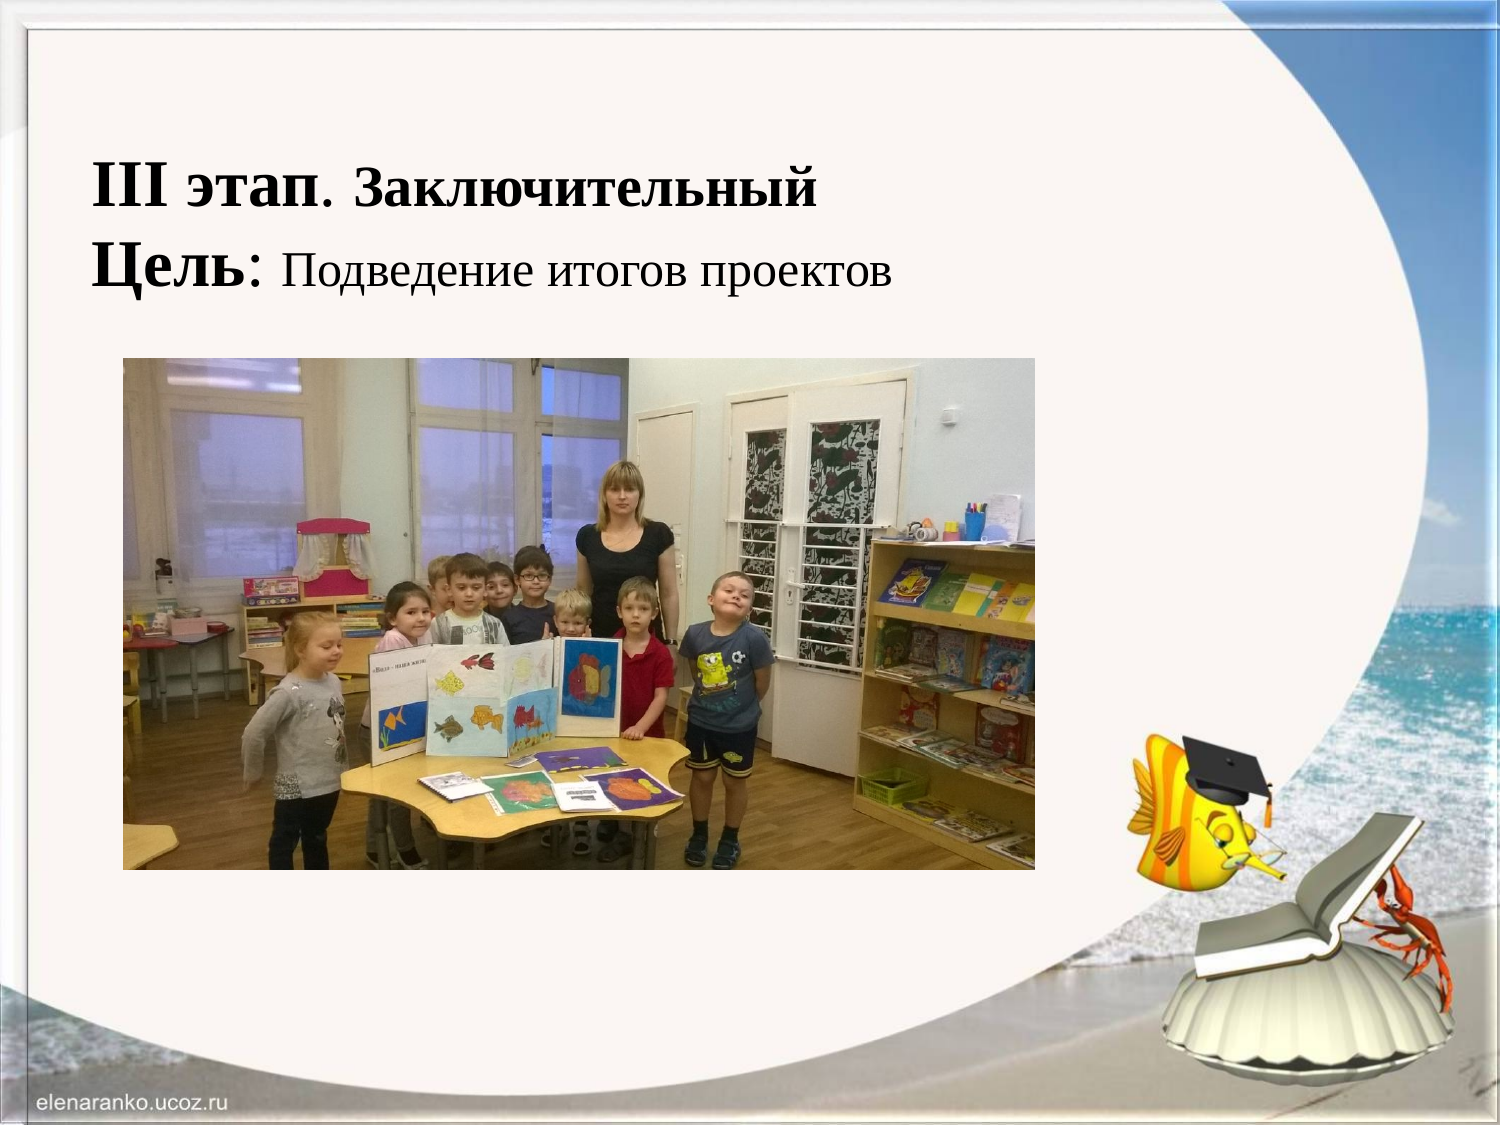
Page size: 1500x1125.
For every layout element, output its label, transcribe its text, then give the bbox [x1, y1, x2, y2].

picture [0, 0, 1500, 1125]
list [123, 358, 1035, 870]
title III этап. Заключительный Цель: Подведение итогов проектов [76, 45, 1425, 315]
